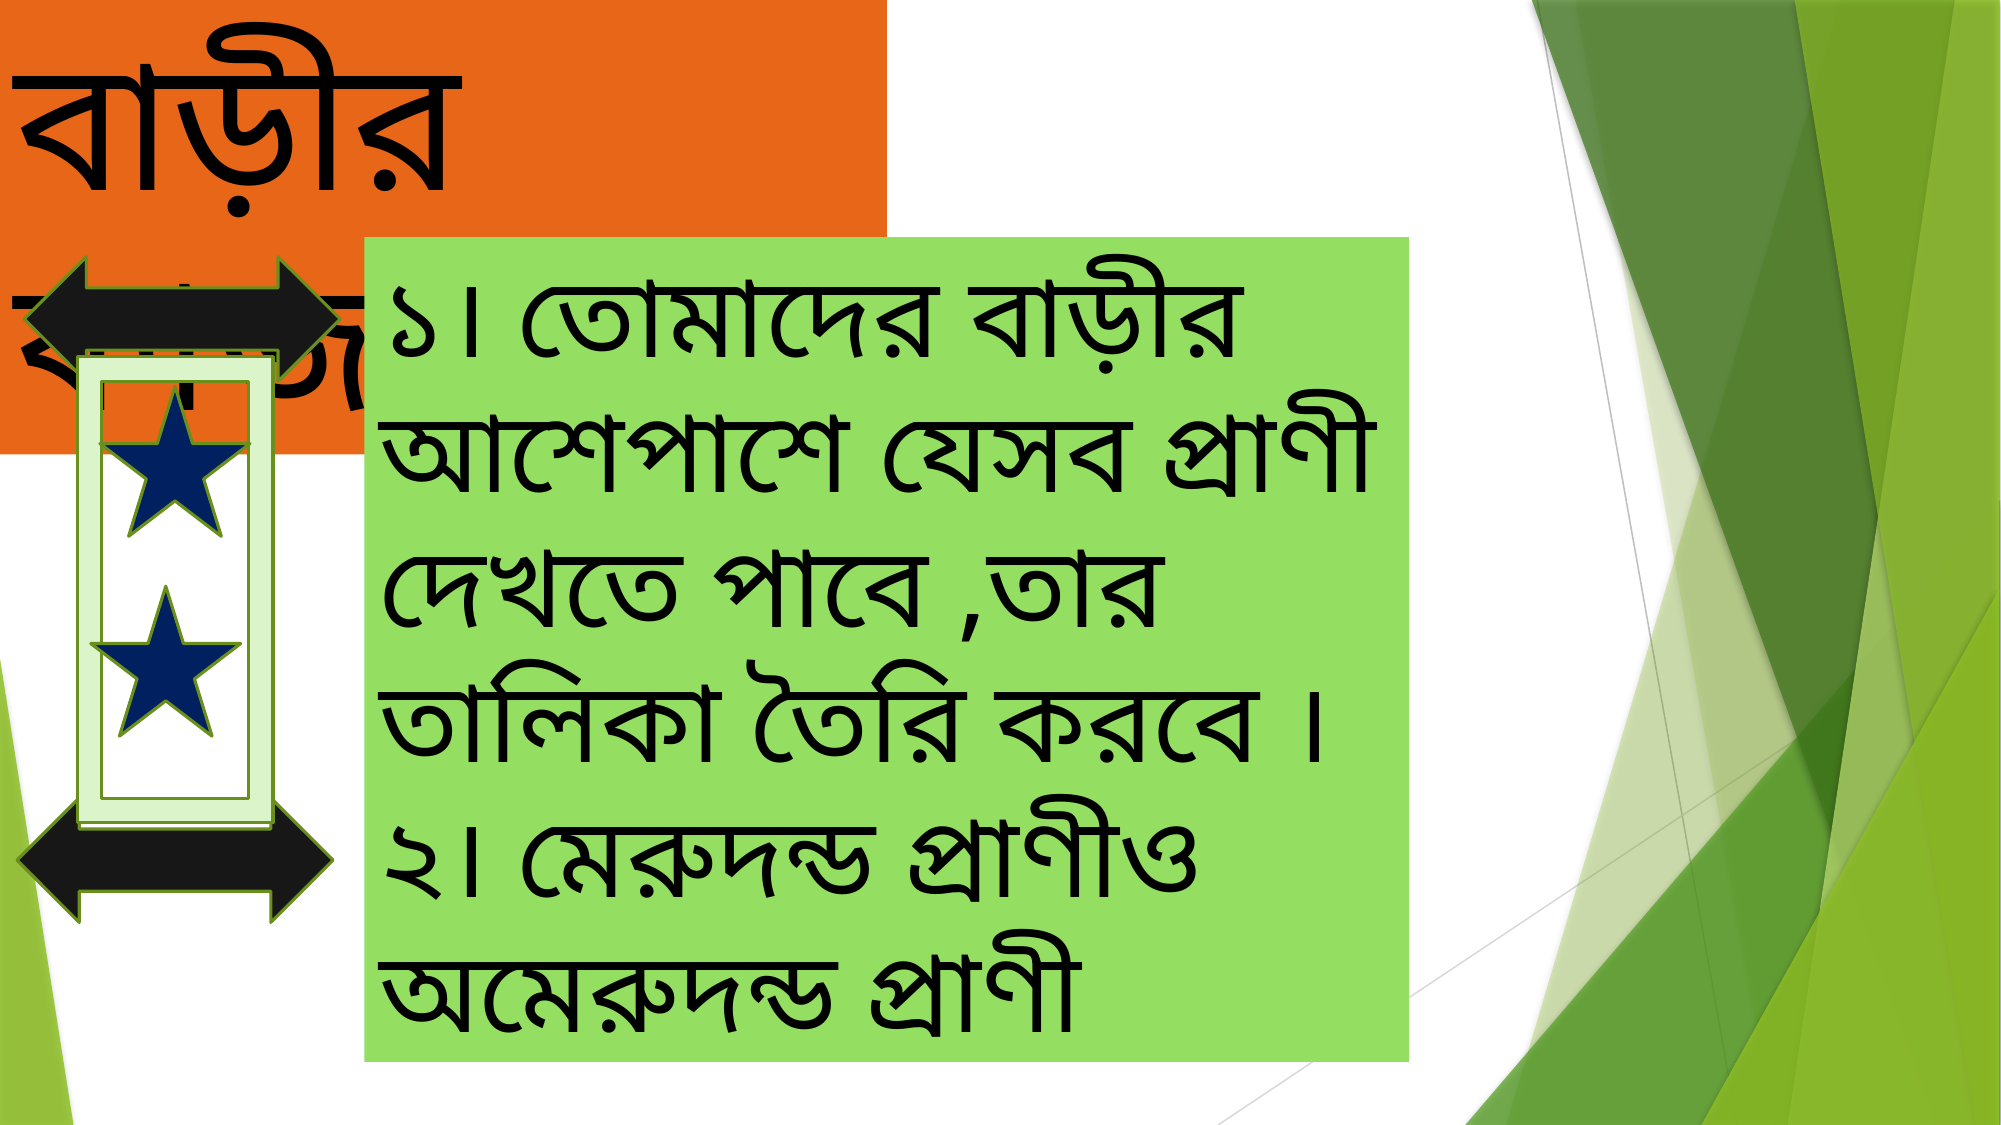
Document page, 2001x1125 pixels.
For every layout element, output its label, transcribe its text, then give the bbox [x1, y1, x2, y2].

text_box [15, 798, 335, 924]
text_box [22, 255, 342, 383]
text_box [89, 584, 243, 738]
text_box [76, 355, 275, 824]
text_box [98, 384, 252, 538]
text_box ১। তোমাদের বাড়ীর আশেপাশে যেসব প্রাণী দেখতে পাবে ,তার তালিকা তৈরি করবে । ২। মেরুদন্ড প্রাণীও অমেরুদন্ড প্রাণী [364, 237, 1410, 1062]
text_box বাড়ীর কাজঃ [0, 0, 887, 455]
